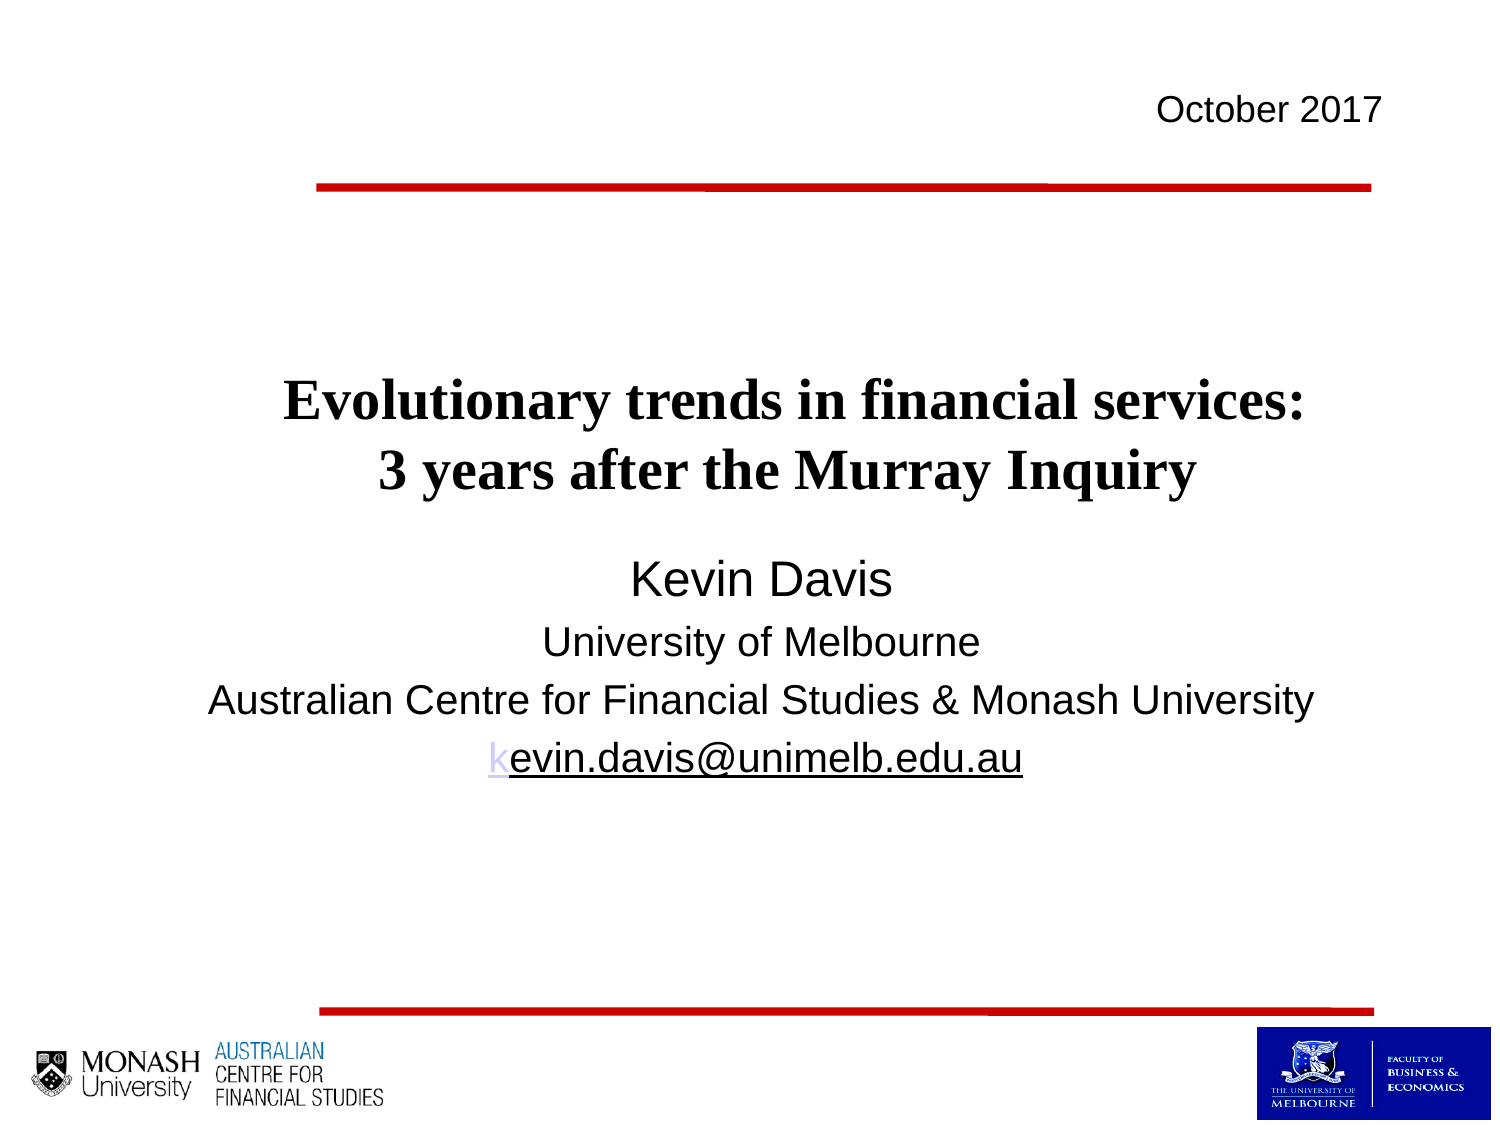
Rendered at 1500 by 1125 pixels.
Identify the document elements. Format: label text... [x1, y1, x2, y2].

subtitle Kevin Davis University of Melbourne Australian Centre for Financial Studies & Monash University kevin.davis@unimelb.edu.au [153, 538, 1370, 827]
picture [29, 1035, 272, 1112]
picture [1278, 1027, 1491, 1120]
title Evolutionary trends in financial services: 3 years after the Murray Inquiry [225, 302, 1367, 491]
footer [272, 1023, 1278, 1125]
text_box October 2017 [1141, 78, 1398, 138]
